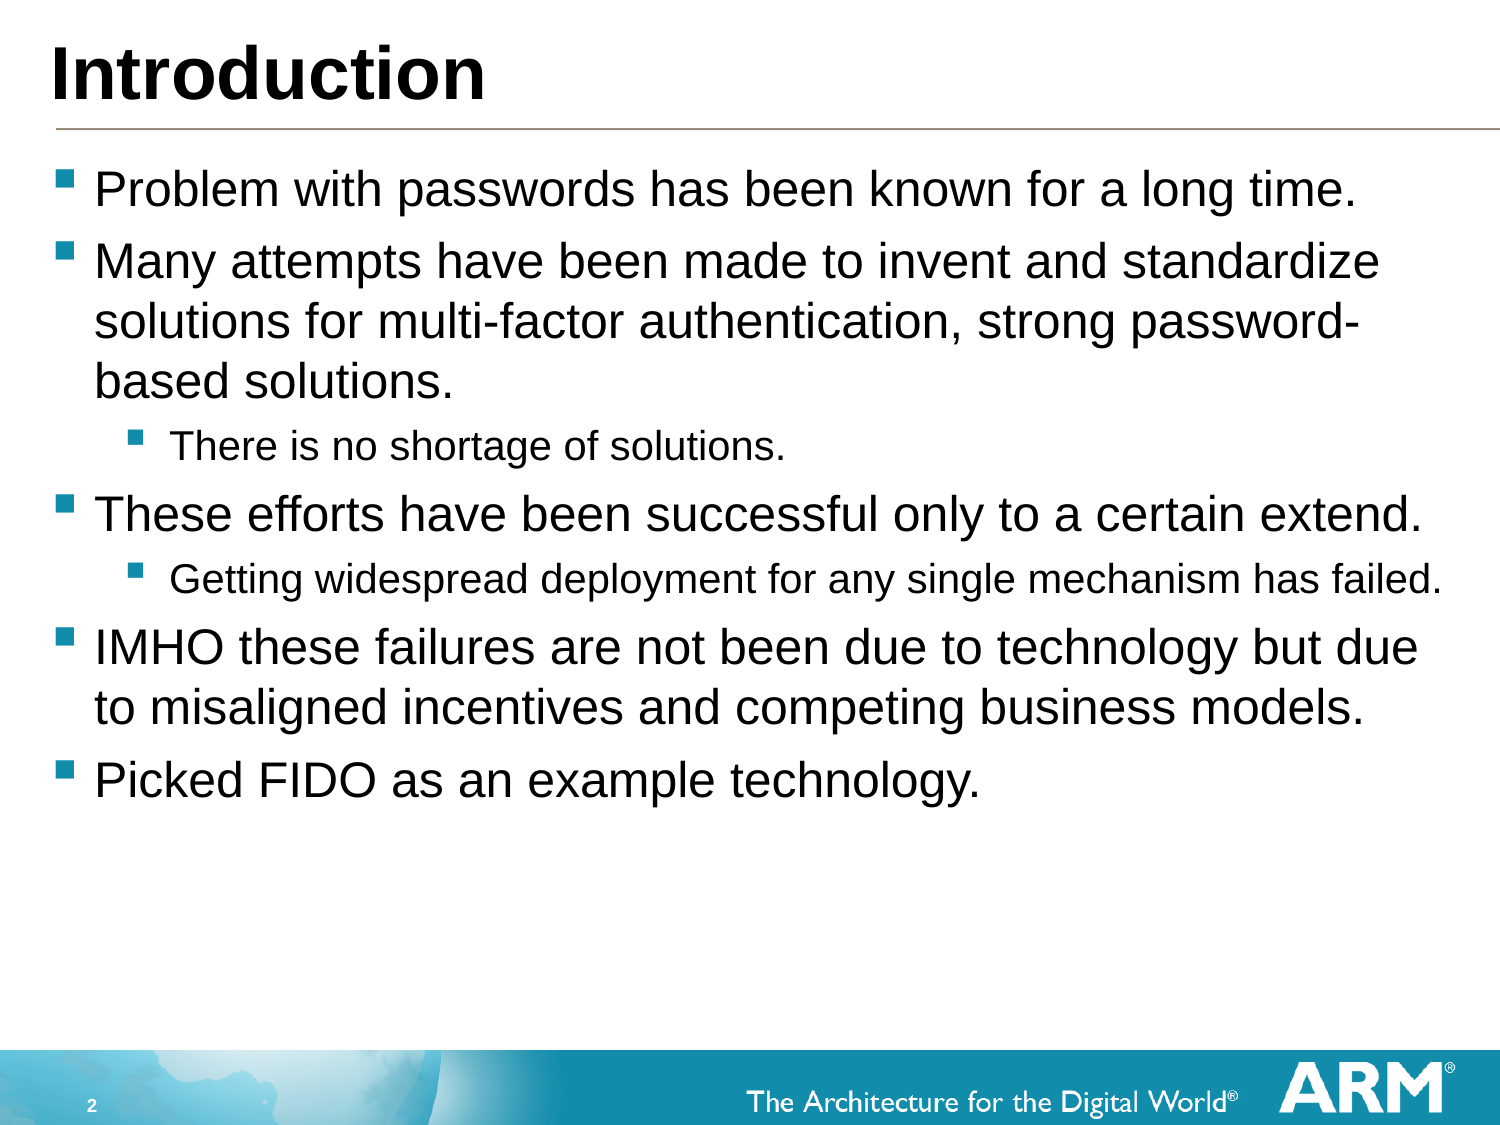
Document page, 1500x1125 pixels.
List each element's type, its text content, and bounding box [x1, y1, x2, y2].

list Problem with passwords has been known for a long time. Many attempts have been made to invent and standardize solutions for multi-factor authentication, strong password-based solutions. There is no shortage of solutions. These efforts have been successful only to a certain extend. Getting widespread deployment for any single mechanism has failed. IMHO these failures are not been due to technology but due to misaligned incentives and competing business models. Picked FIDO as an example technology. [35, 148, 1476, 1047]
picture [0, 780, 1500, 1125]
title Introduction [35, 1, 1476, 139]
